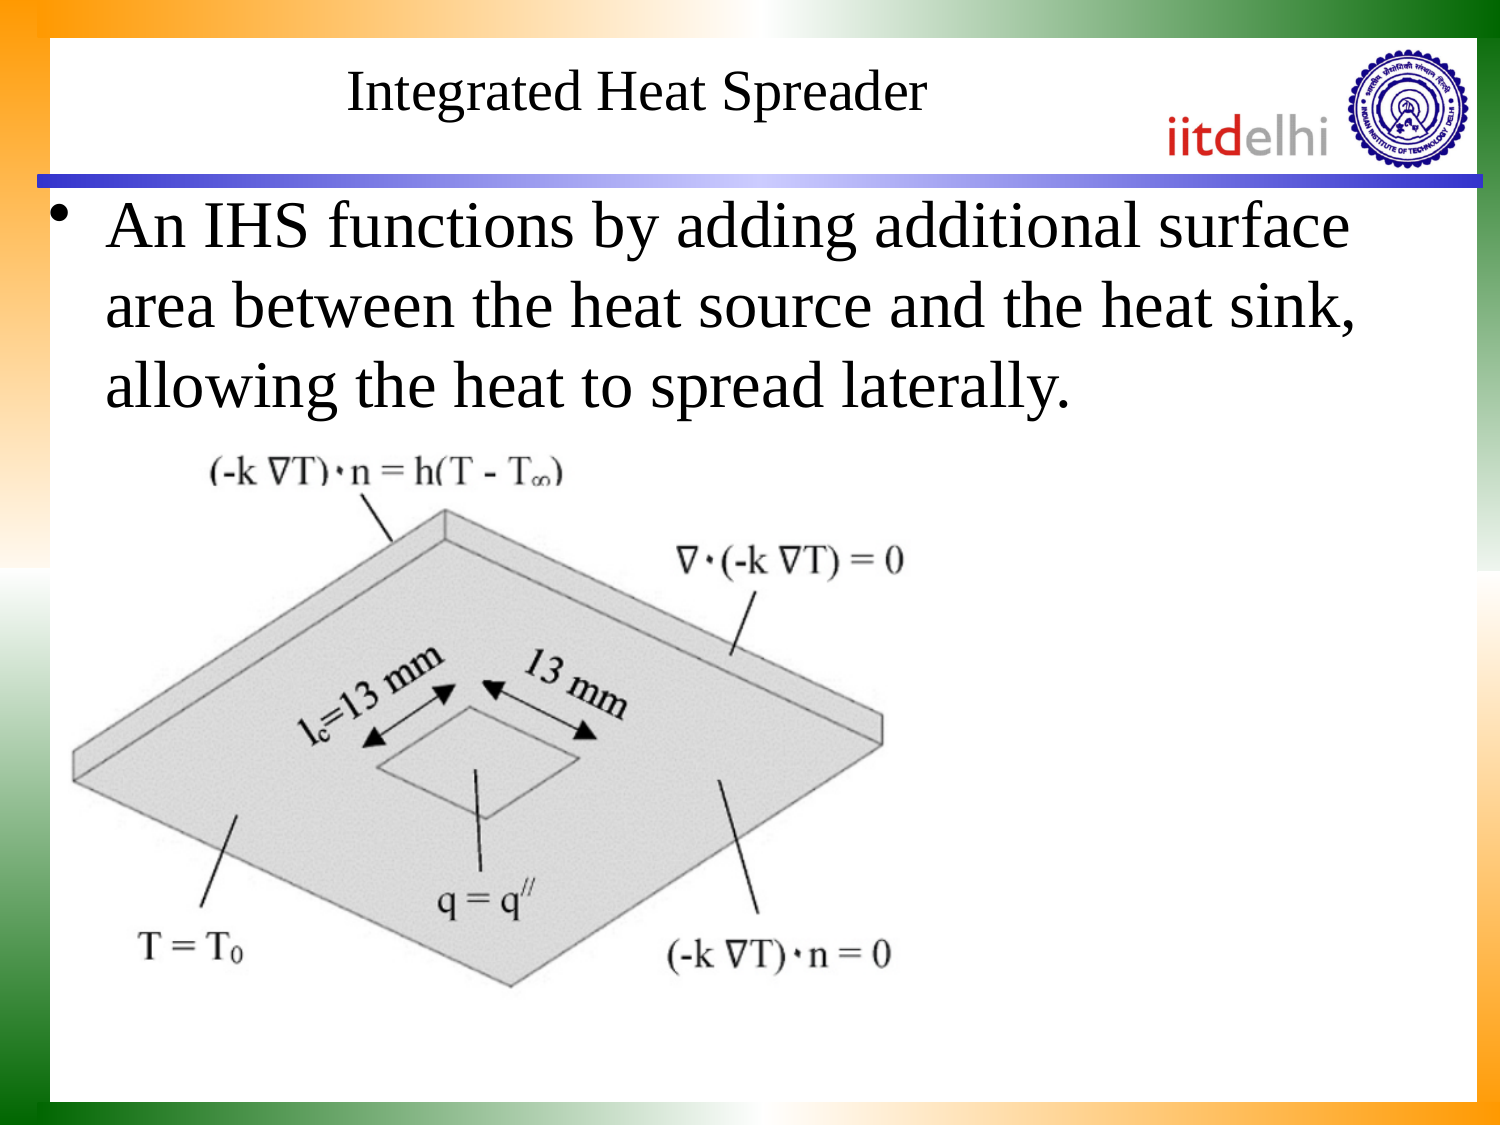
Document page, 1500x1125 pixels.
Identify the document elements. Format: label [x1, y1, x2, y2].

picture [68, 440, 911, 1003]
text_box [0, 0, 1500, 1125]
